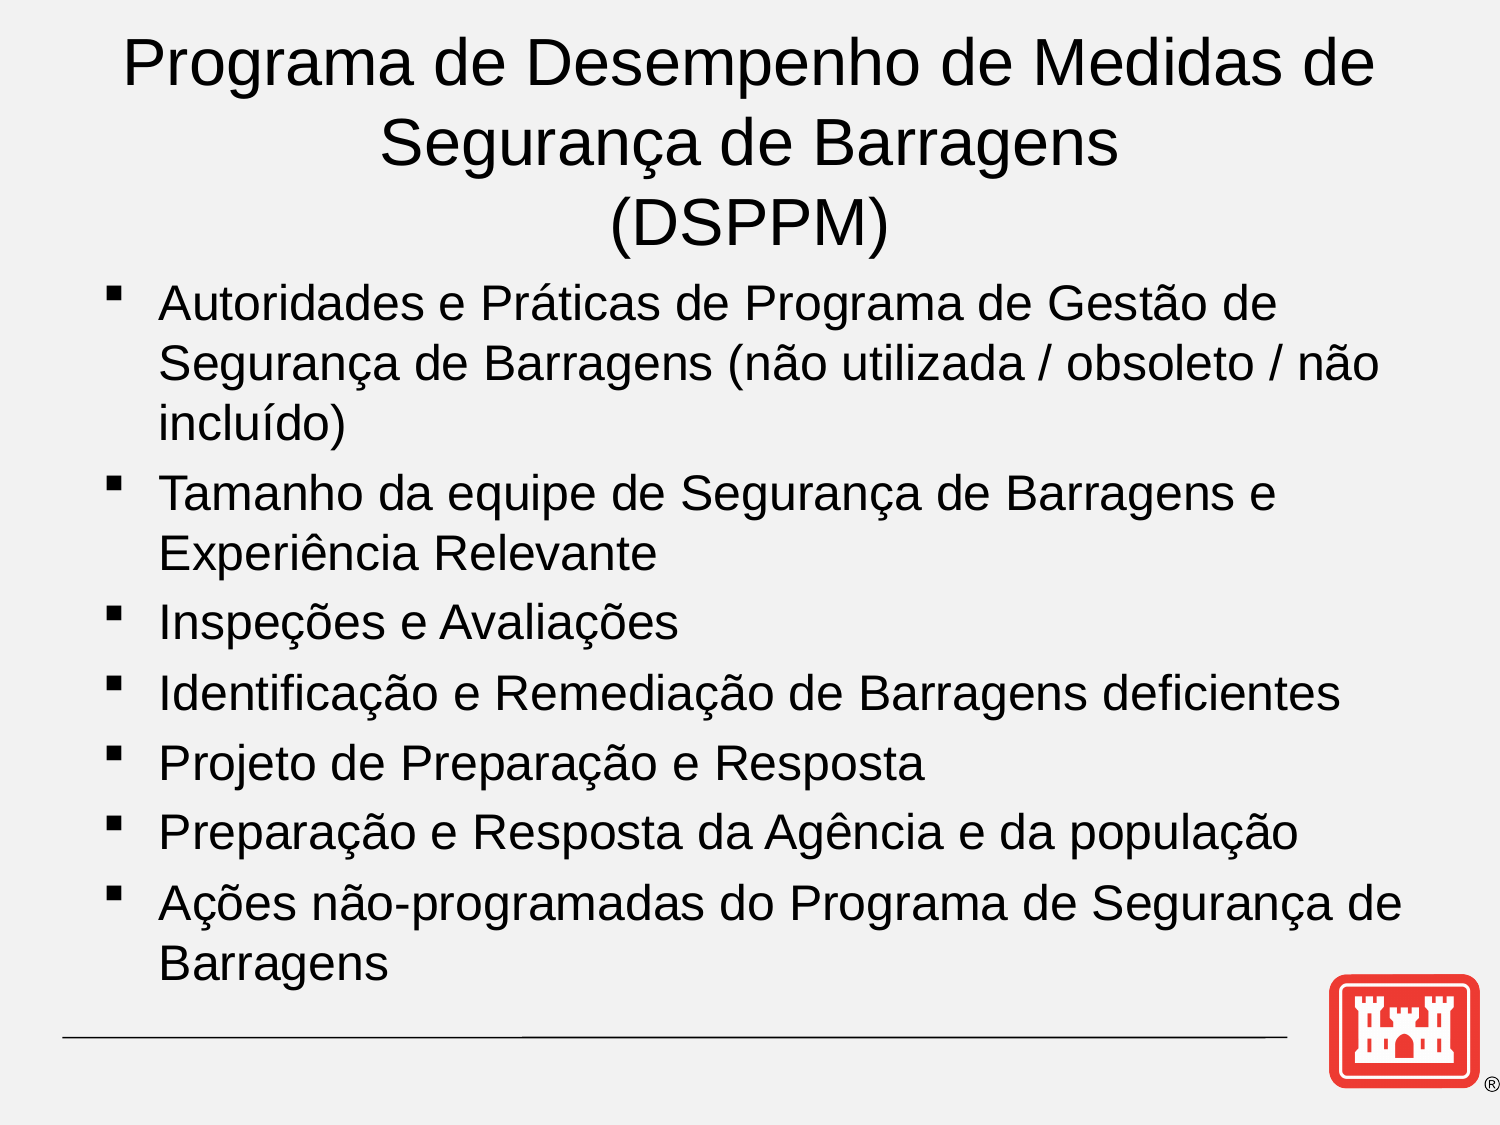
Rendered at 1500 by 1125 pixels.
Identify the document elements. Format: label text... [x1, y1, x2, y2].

list Autoridades e Práticas de Programa de Gestão de Segurança de Barragens (não utilizada / obsoleto / não incluído) Tamanho da equipe de Segurança de Barragens e Experiência Relevante Inspeções e Avaliações Identificação e Remediação de Barragens deficientes Projeto de Preparação e Resposta Preparação e Resposta da Agência e da população Ações não-programadas do Programa de Segurança de Barragens [87, 262, 1438, 938]
picture [1329, 974, 1500, 1092]
title Programa de Desempenho de Medidas de Segurança de Barragens (DSPPM) [74, 44, 1426, 233]
